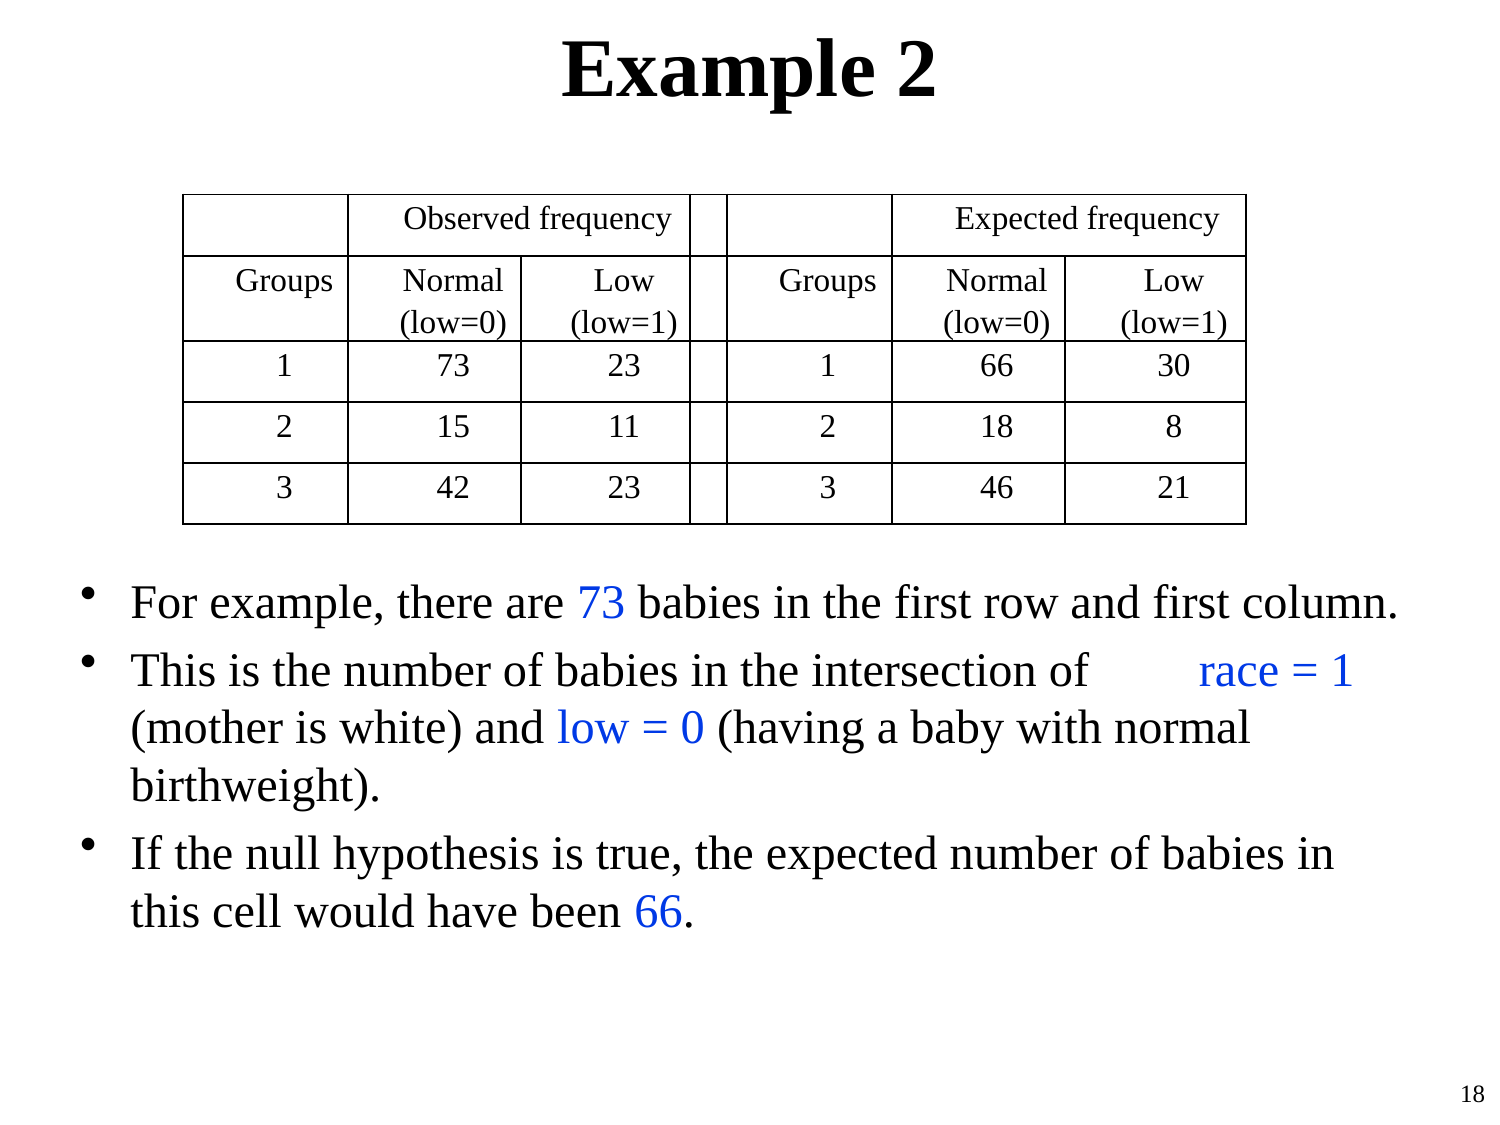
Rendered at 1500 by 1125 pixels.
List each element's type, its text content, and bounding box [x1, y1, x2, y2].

table_cell [691, 257, 726, 340]
table_cell 21 [1066, 464, 1245, 523]
table_cell 66 [893, 342, 1064, 401]
table_cell 23 [522, 464, 689, 523]
table_cell Low (low=1) [522, 257, 689, 340]
table_header Expected frequency [893, 195, 1245, 255]
table_cell 11 [522, 403, 689, 462]
table_cell 3 [184, 464, 347, 523]
table_header [184, 195, 347, 255]
table_cell 30 [1066, 342, 1245, 401]
table_cell 8 [1066, 403, 1245, 462]
table_header [728, 195, 891, 255]
table_cell [691, 403, 726, 462]
table_cell Normal (low=0) [893, 257, 1064, 340]
table_cell 1 [728, 342, 891, 401]
title Example 2 [0, 0, 1500, 126]
table_cell [691, 342, 726, 401]
table_cell Groups [184, 257, 347, 340]
table_cell 15 [349, 403, 520, 462]
table_header Observed frequency [349, 195, 689, 255]
table_cell [691, 464, 726, 523]
table_cell 46 [893, 464, 1064, 523]
list For example, there are 73 babies in the first row and first column. This is the number of babies in the intersection of race = 1 (mother is white) and low = 0 (having a baby with normal birthweight). If the null hypothesis is true, the expected number of babies in this cell would have been 66. [64, 562, 1424, 1002]
slide_number 18 [1186, 1069, 1500, 1125]
table_cell Normal (low=0) [349, 257, 520, 340]
table_cell 2 [184, 403, 347, 462]
table_cell Low (low=1) [1066, 257, 1245, 340]
table_cell 2 [728, 403, 891, 462]
table_header [691, 195, 726, 255]
table_cell 42 [349, 464, 520, 523]
table_cell 18 [893, 403, 1064, 462]
table_cell 3 [728, 464, 891, 523]
table_cell 1 [184, 342, 347, 401]
table_cell 73 [349, 342, 520, 401]
table_cell 23 [522, 342, 689, 401]
table_cell Groups [728, 257, 891, 340]
